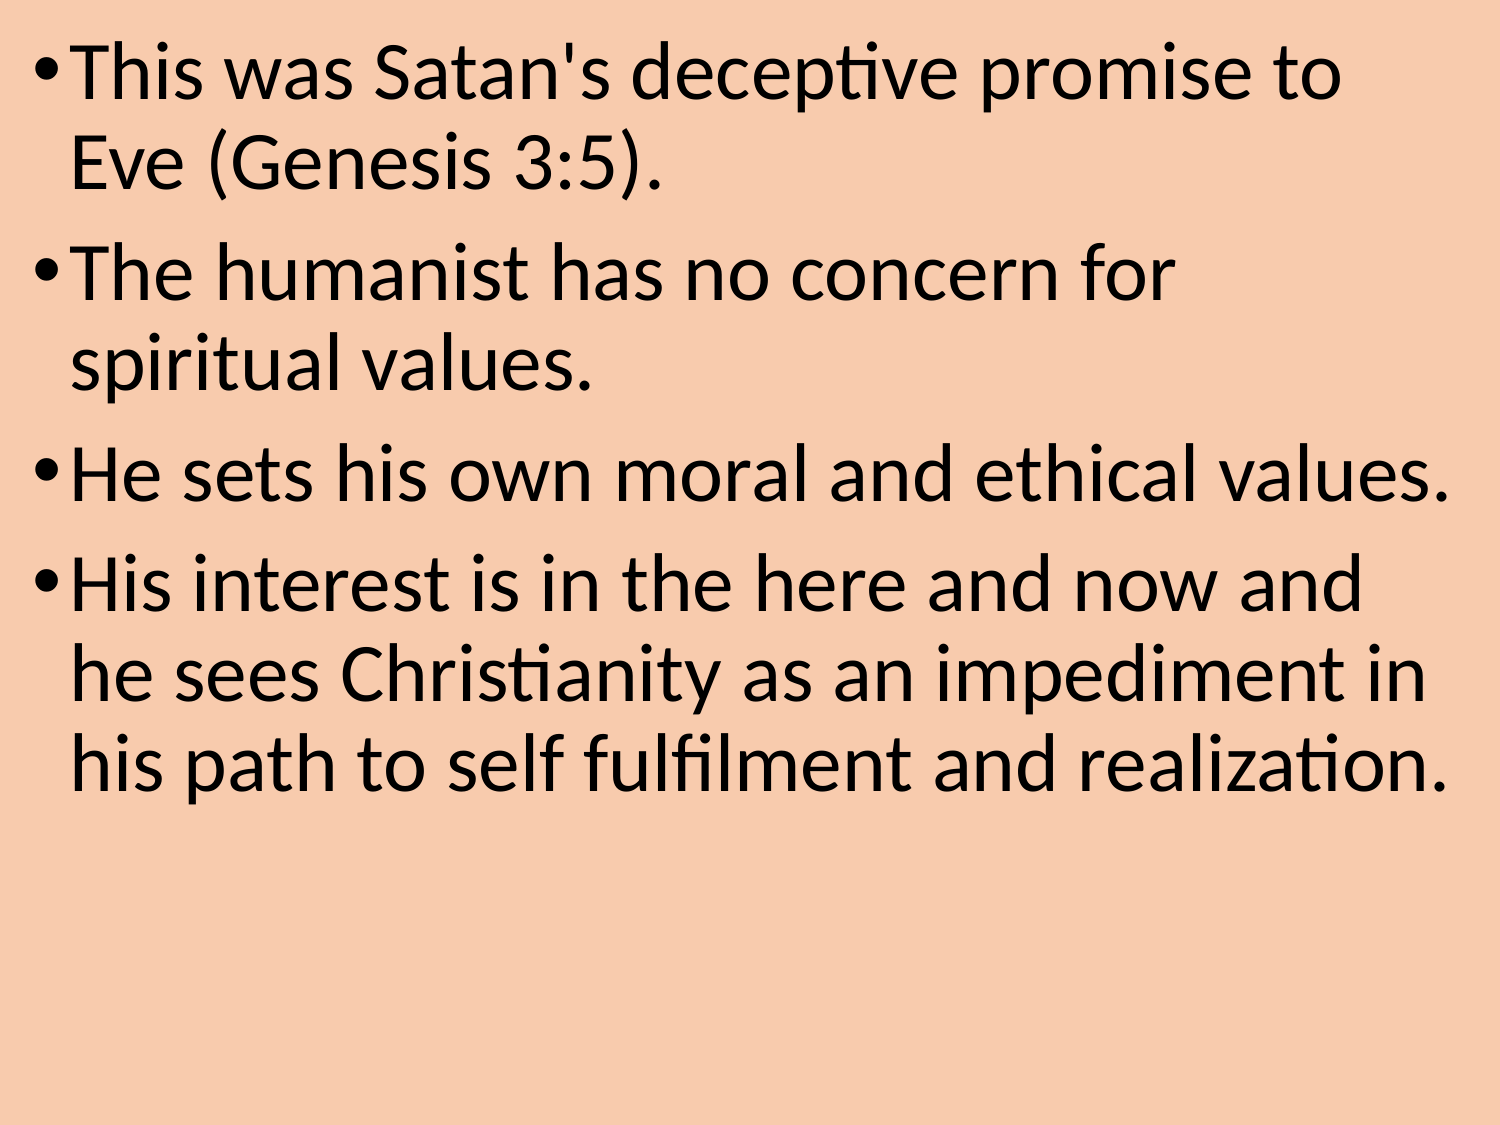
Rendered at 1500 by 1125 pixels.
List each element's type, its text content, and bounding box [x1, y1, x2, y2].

list This was Satan's deceptive promise to Eve (Genesis 3:5). The humanist has no concern for spiritual values. He sets his own moral and ethical values. His interest is in the here and now and he sees Christianity as an impediment in his path to self fulfilment and realization. [17, 20, 1485, 1109]
